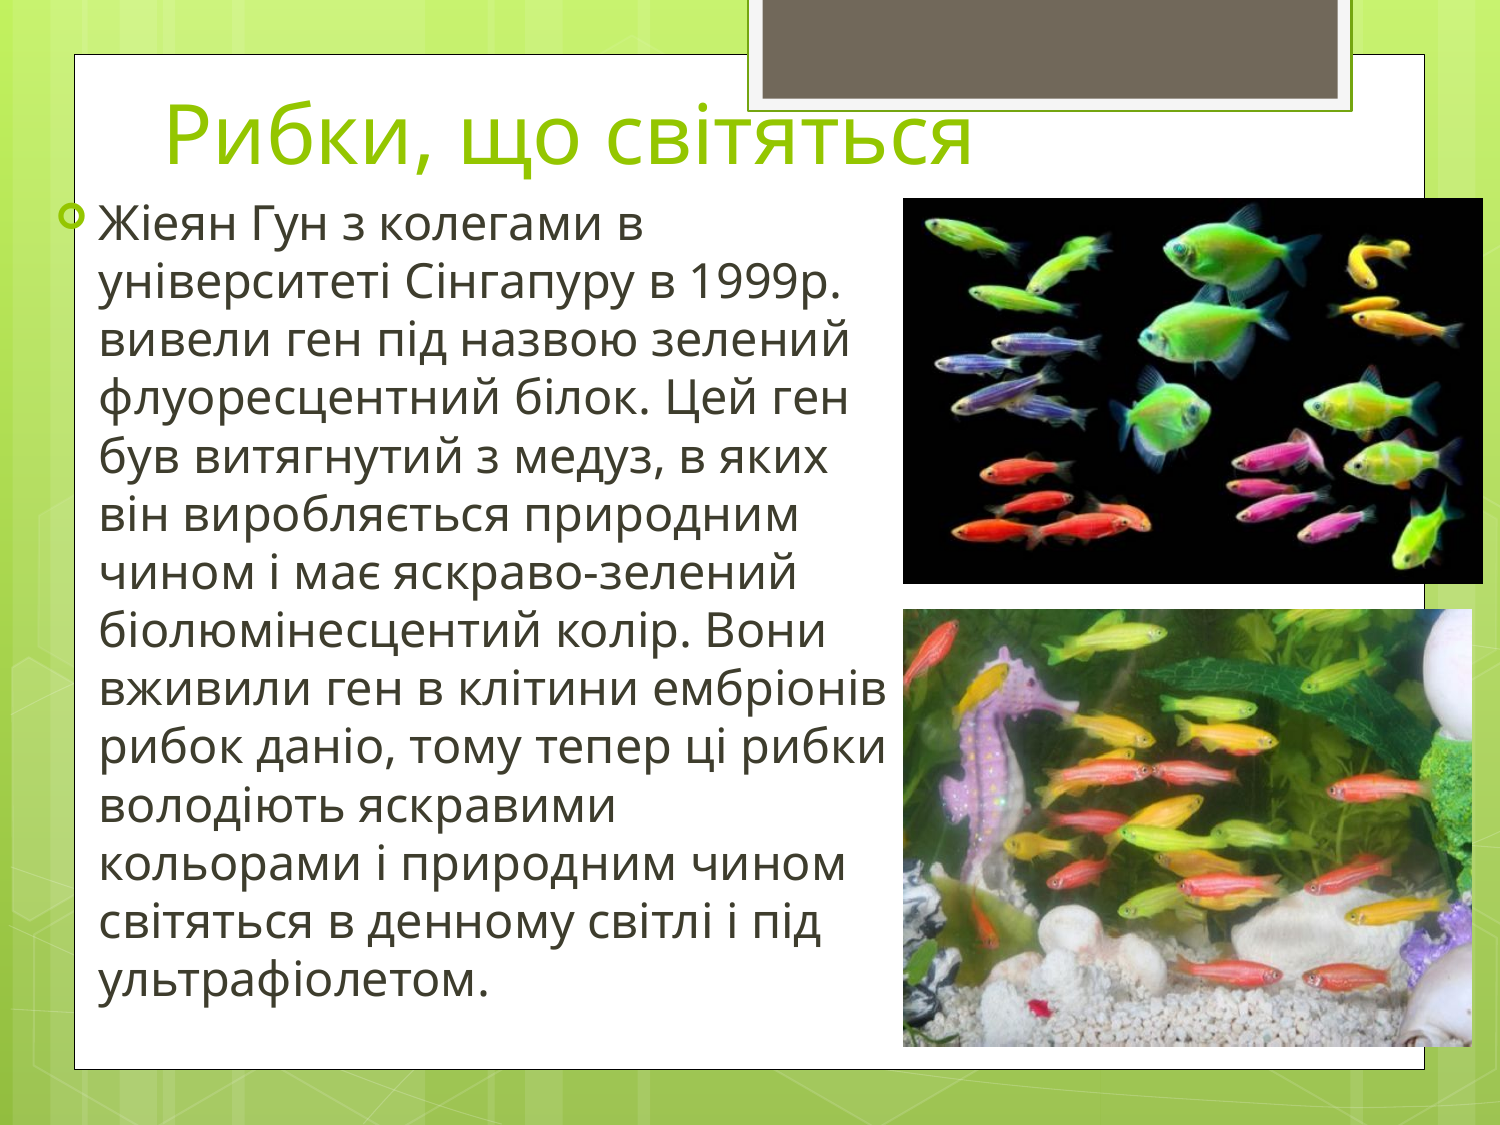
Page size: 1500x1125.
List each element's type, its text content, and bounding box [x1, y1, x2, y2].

picture [903, 609, 1473, 1048]
title Рибки, що світяться [147, 1, 1300, 189]
list Жіeян Гун з колегами в університеті Сінгапуру в 1999р. вивели ген під назвою зелений флуоресцентний білок. Цей ген був витягнутий з медуз, в яких він виробляється природним чином і має яскраво-зелений біолюмінесцентий колір. Вони вживили ген в клітини ембріонів рибок даніо, тому тепер ці рибки володіють яскравими кольорами і природним чином світяться в денному світлі і під ультрафіолетом. [29, 184, 904, 1059]
picture [903, 197, 1483, 584]
